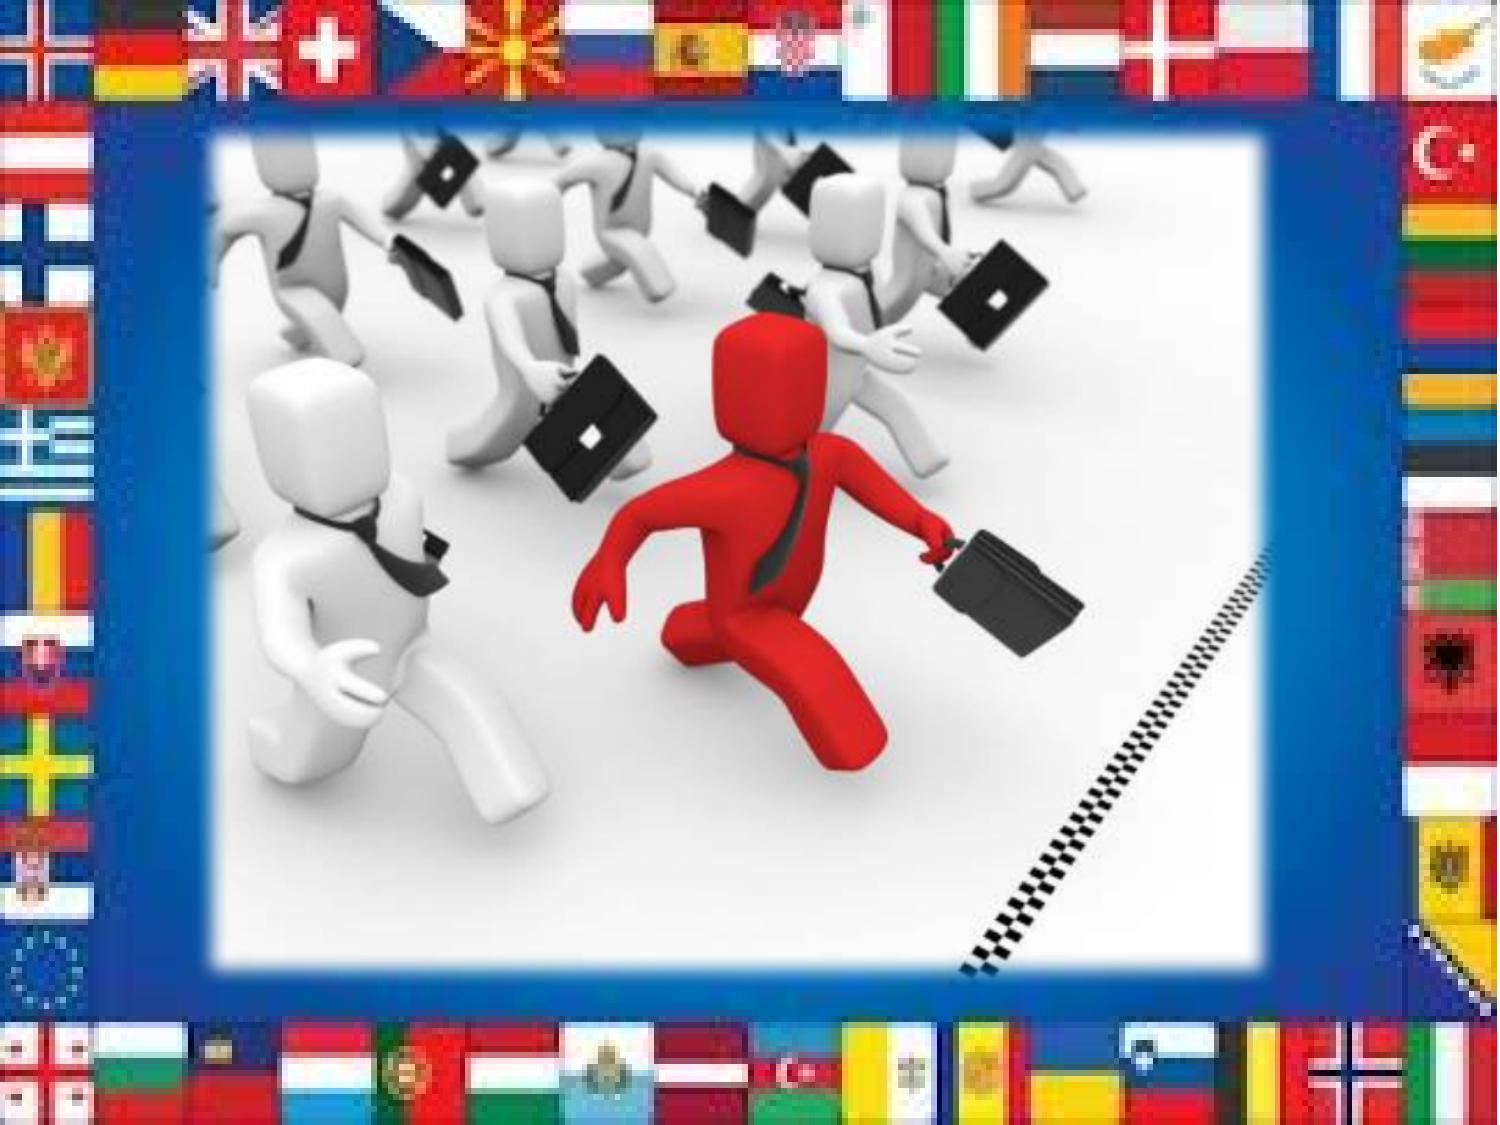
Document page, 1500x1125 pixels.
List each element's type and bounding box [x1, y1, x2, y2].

picture [194, 118, 1282, 988]
list [0, 0, 1498, 1125]
